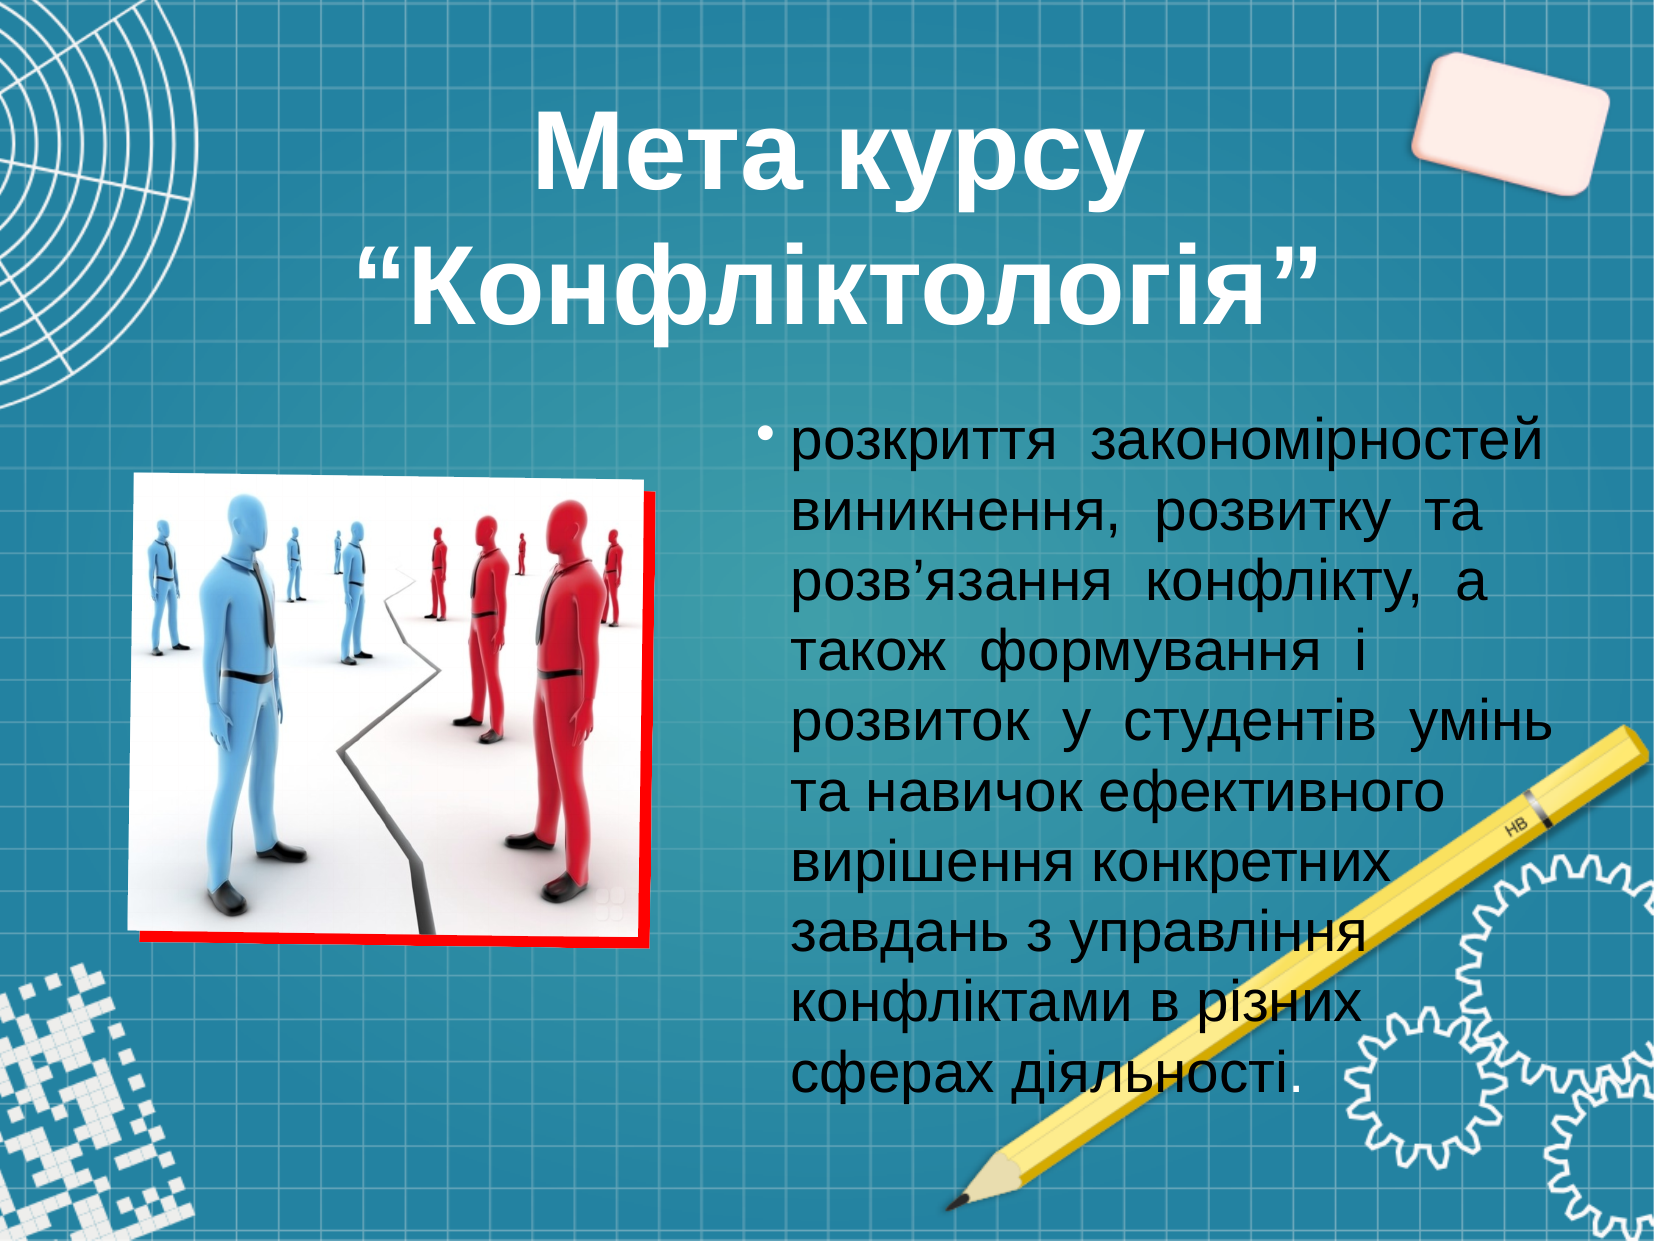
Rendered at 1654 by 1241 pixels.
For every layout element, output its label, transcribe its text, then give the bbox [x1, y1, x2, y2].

picture [0, 0, 1654, 1241]
text_box розкриття закономірностей виникнення, розвитку та розв’язання конфлікту, а також формування і розвиток у студентів умінь та навичок ефективного вирішення конкретних завдань з управління конфліктами в різних сферах діяльності. [744, 401, 1583, 1111]
text_box Мета курсу “Конфліктологія” [94, 70, 1583, 355]
